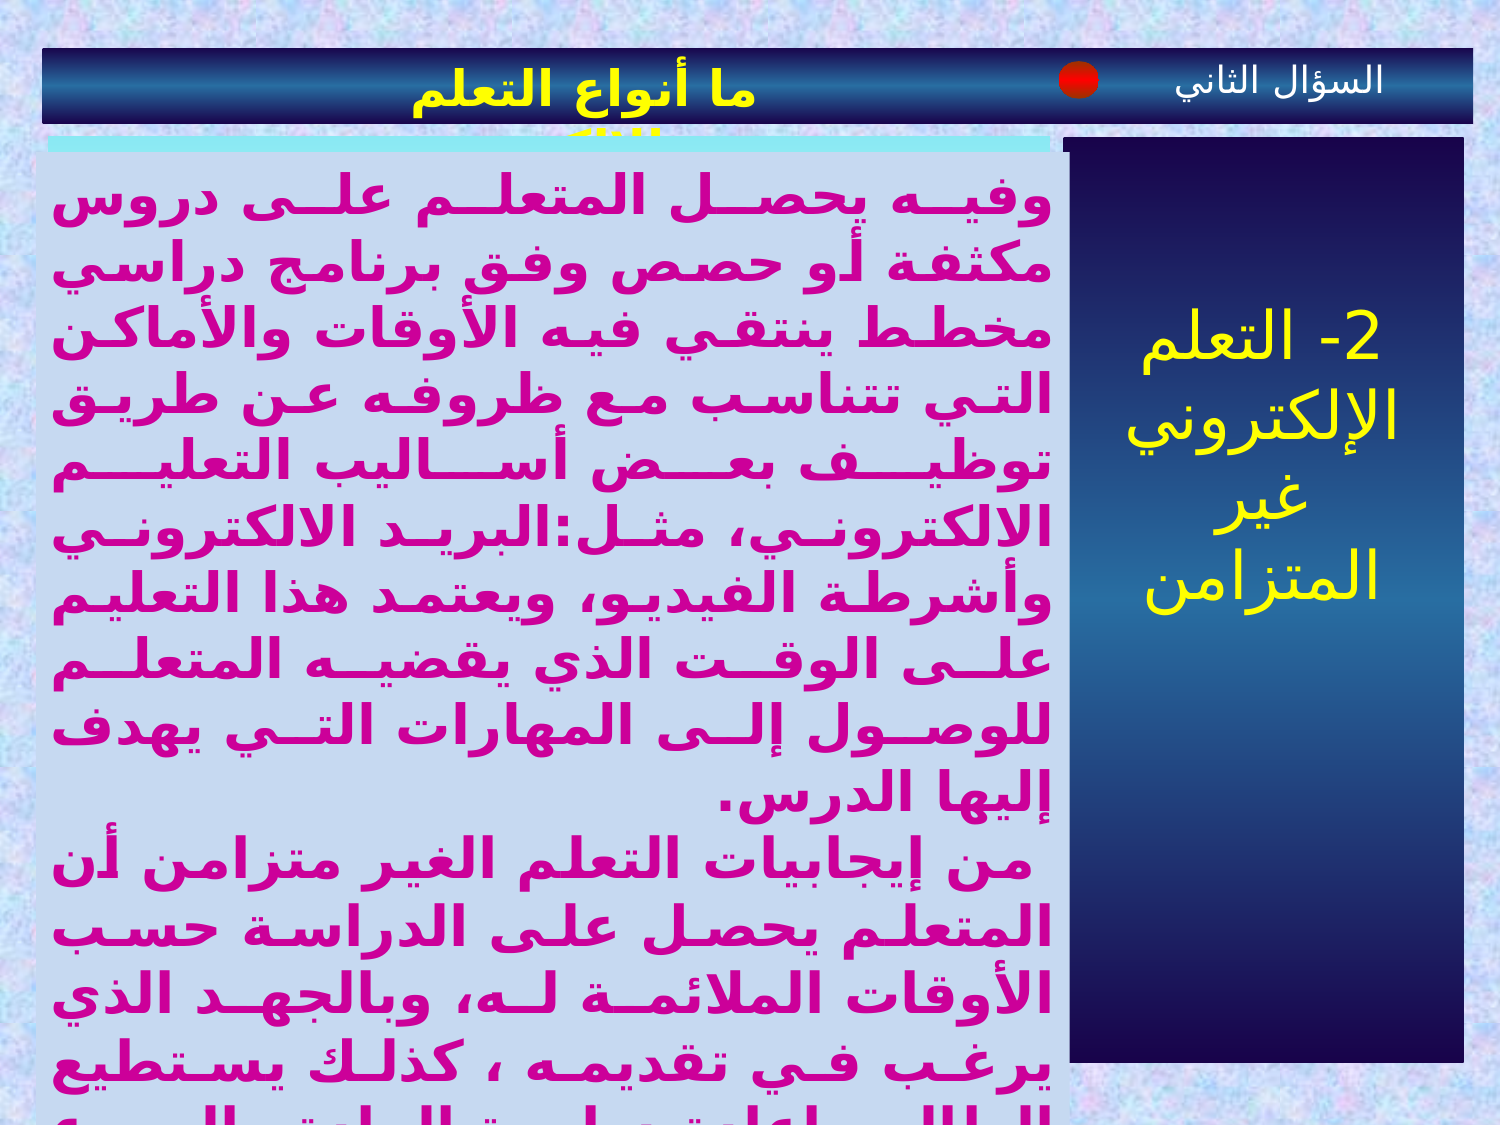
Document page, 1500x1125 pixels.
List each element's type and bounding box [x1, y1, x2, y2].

text_box [42, 48, 1500, 126]
picture [0, 0, 1500, 1125]
text_box [35, 136, 1464, 1063]
